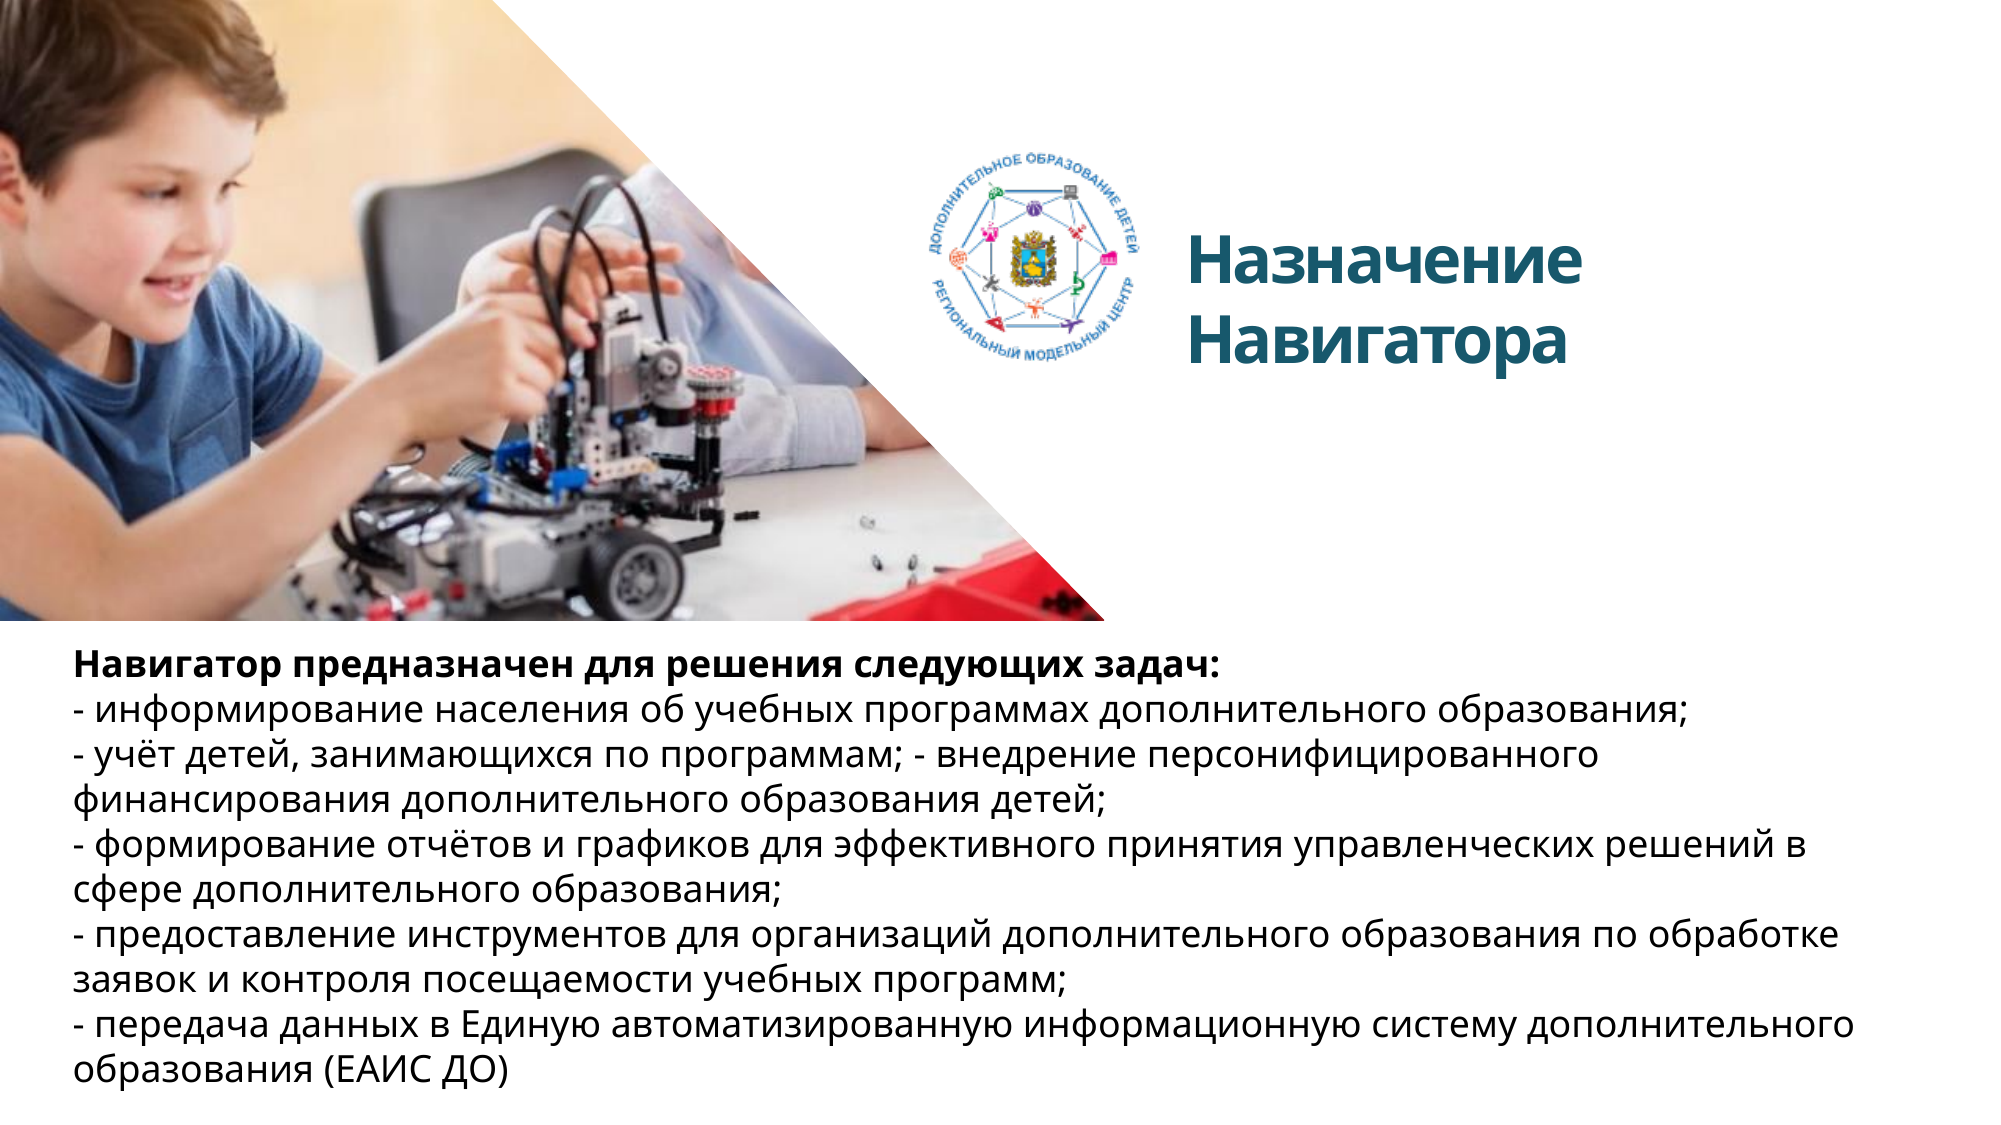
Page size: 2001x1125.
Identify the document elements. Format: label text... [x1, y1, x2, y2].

text_box Назначение Навигатора [1170, 209, 1960, 385]
picture [0, 0, 1171, 622]
text_box Навигатор предназначен для решения следующих задач: - информирование населения об учебных программах дополнительного образования; - учёт детей, занимающихся по программам; - внедрение персонифицированного финансирования дополнительного образования детей; - формирование отчётов и графиков для эффективного принятия управленческих решений в сфере дополнительного образования; - предоставление инструментов для организаций дополнительного образования по обработке заявок и контроля посещаемости учебных программ; - передача данных в Единую автоматизированную информационную систему дополнительного образования (ЕАИС ДО) [57, 633, 1882, 1098]
